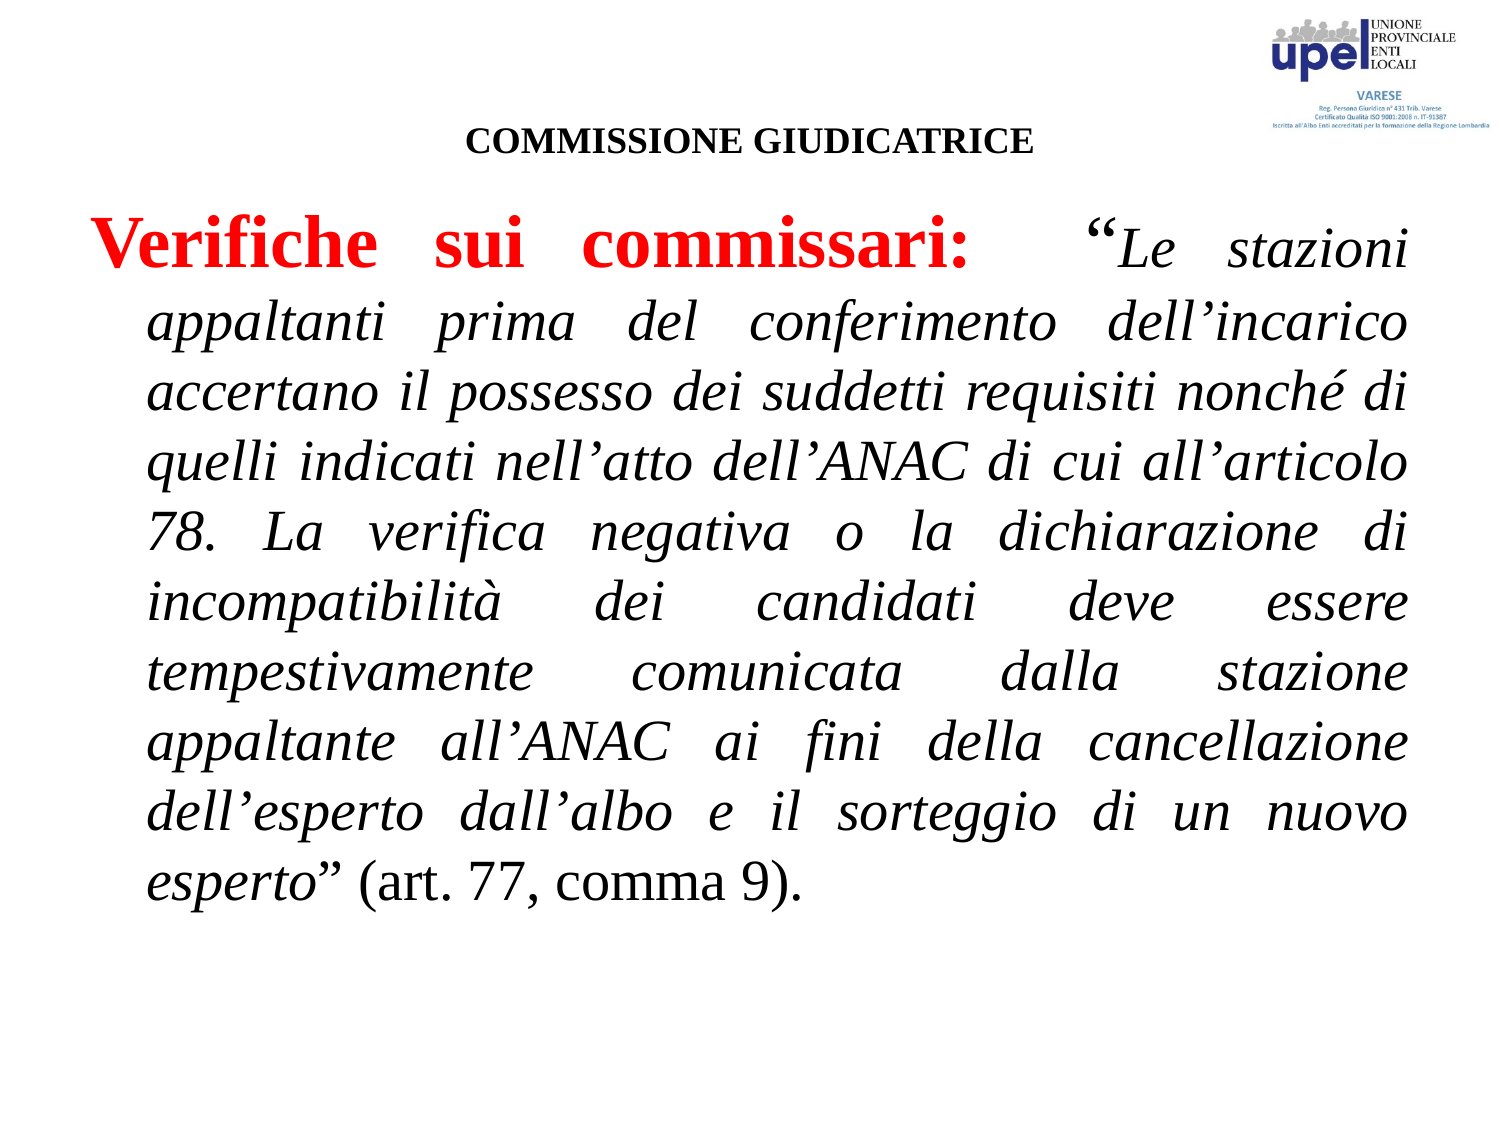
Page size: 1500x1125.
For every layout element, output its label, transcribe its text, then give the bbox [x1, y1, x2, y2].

picture [1251, 2, 1500, 139]
title COMMISSIONE GIUDICATRICE [75, 45, 1425, 184]
list Verifiche sui commissari: “Le stazioni appaltanti prima del conferimento dell’incarico accertano il possesso dei suddetti requisiti nonché di quelli indicati nell’atto dell’ANAC di cui all’articolo 78. La verifica negativa o la dichiarazione di incompatibilità dei candidati deve essere tempestivamente comunicata dalla stazione appaltante all’ANAC ai fini della cancellazione dell’esperto dall’albo e il sorteggio di un nuovo esperto” (art. 77, comma 9). [75, 184, 1425, 1005]
